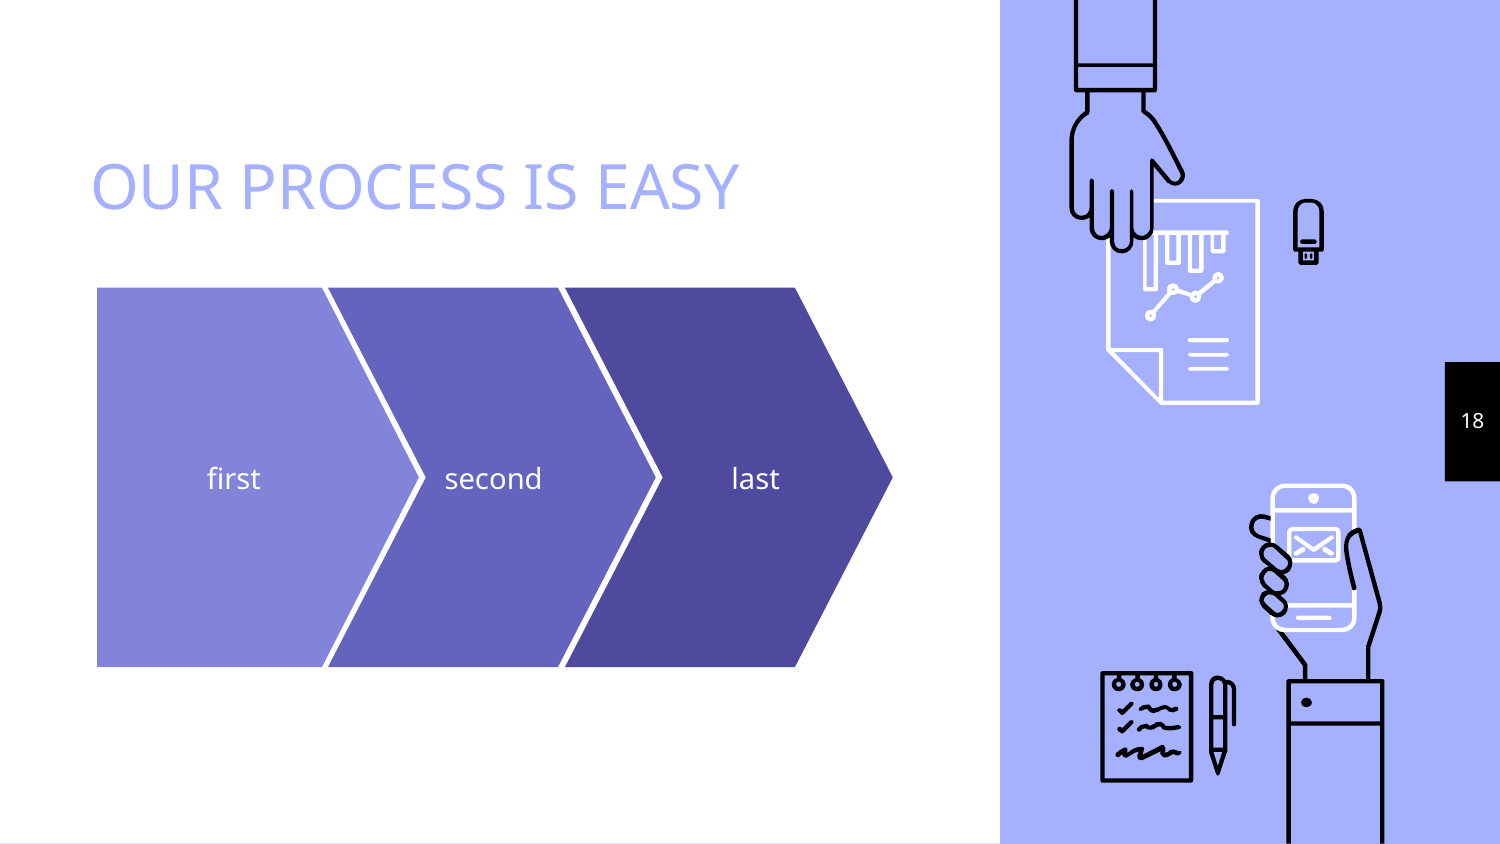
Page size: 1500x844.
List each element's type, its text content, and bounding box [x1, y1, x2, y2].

title OUR PROCESS IS EASY [75, 96, 918, 237]
text_box first [97, 287, 419, 668]
text_box last [564, 287, 893, 668]
slide_number ‹#› [1444, 362, 1500, 482]
text_box second [327, 287, 656, 668]
